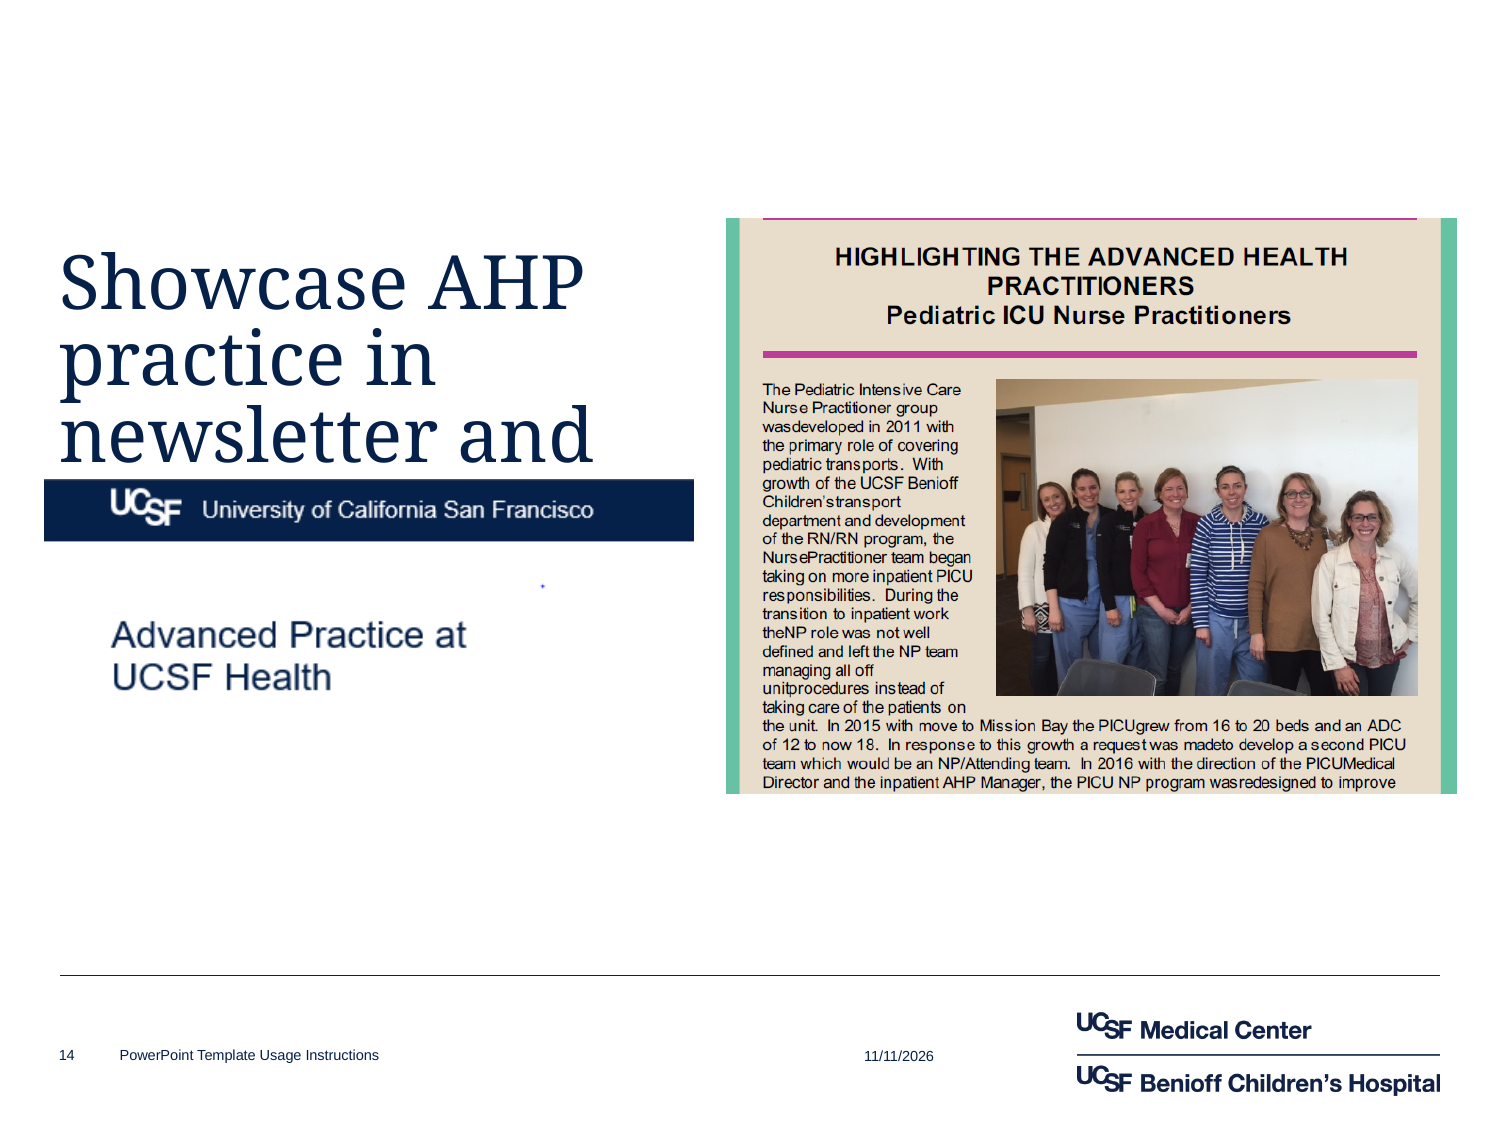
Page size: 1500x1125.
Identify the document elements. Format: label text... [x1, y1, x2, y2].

picture [1077, 1012, 1440, 1096]
picture [726, 218, 1457, 794]
slide_number 14 [58, 1037, 100, 1064]
picture [44, 479, 694, 743]
footer PowerPoint Template Usage Instructions [119, 1040, 827, 1064]
title Showcase AHP practice in newsletter and create a online presence. [44, 240, 718, 565]
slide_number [864, 1037, 980, 1065]
